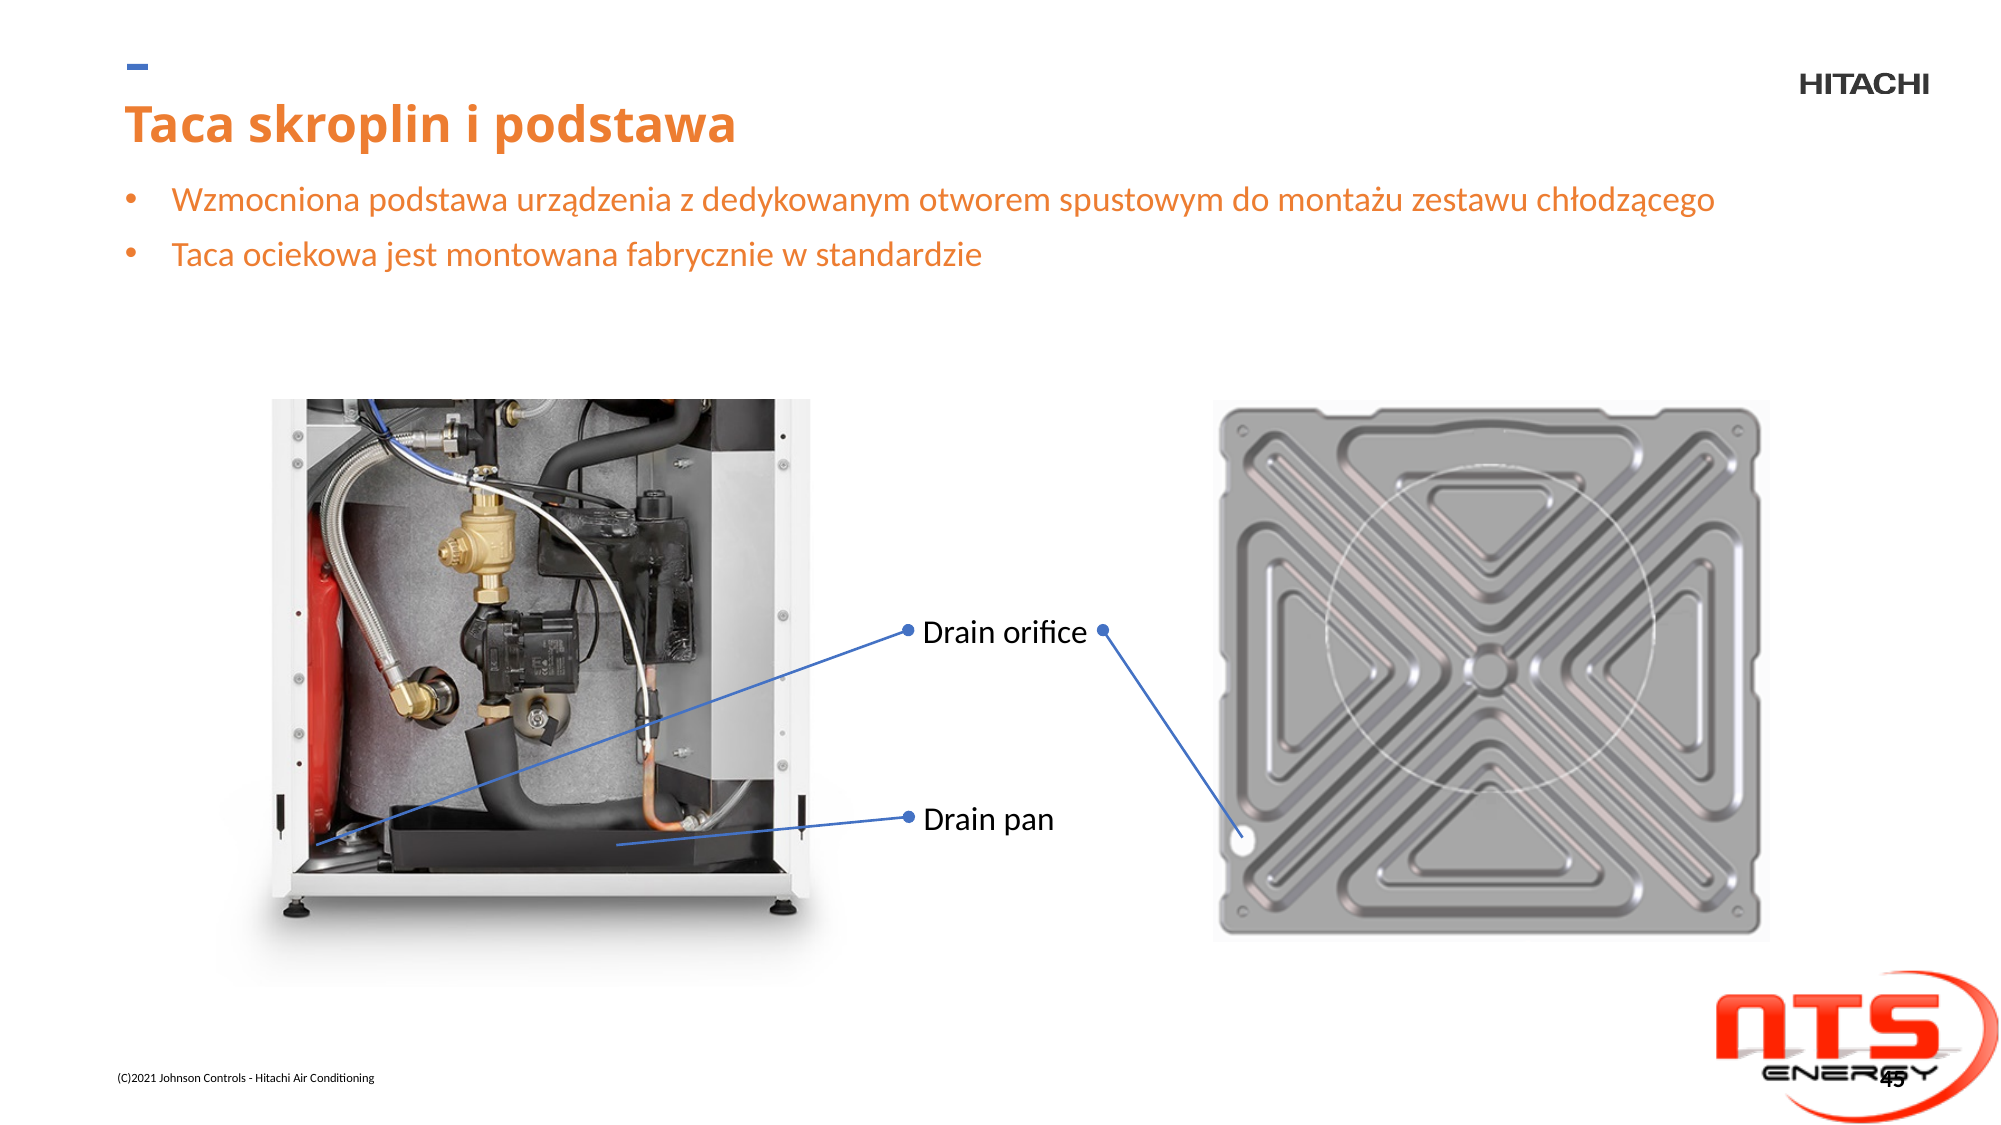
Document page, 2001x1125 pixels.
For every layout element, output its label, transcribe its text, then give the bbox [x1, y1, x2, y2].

picture [1715, 968, 2000, 1125]
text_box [216, 399, 1770, 987]
title Taca skroplin i podstawa [109, 91, 1378, 168]
list Wzmocniona podstawa urządzenia z dedykowanym otworem spustowym do montażu zestawu chłodzącego Taca ociekowa jest montowana fabrycznie w standardzie [109, 168, 1879, 631]
